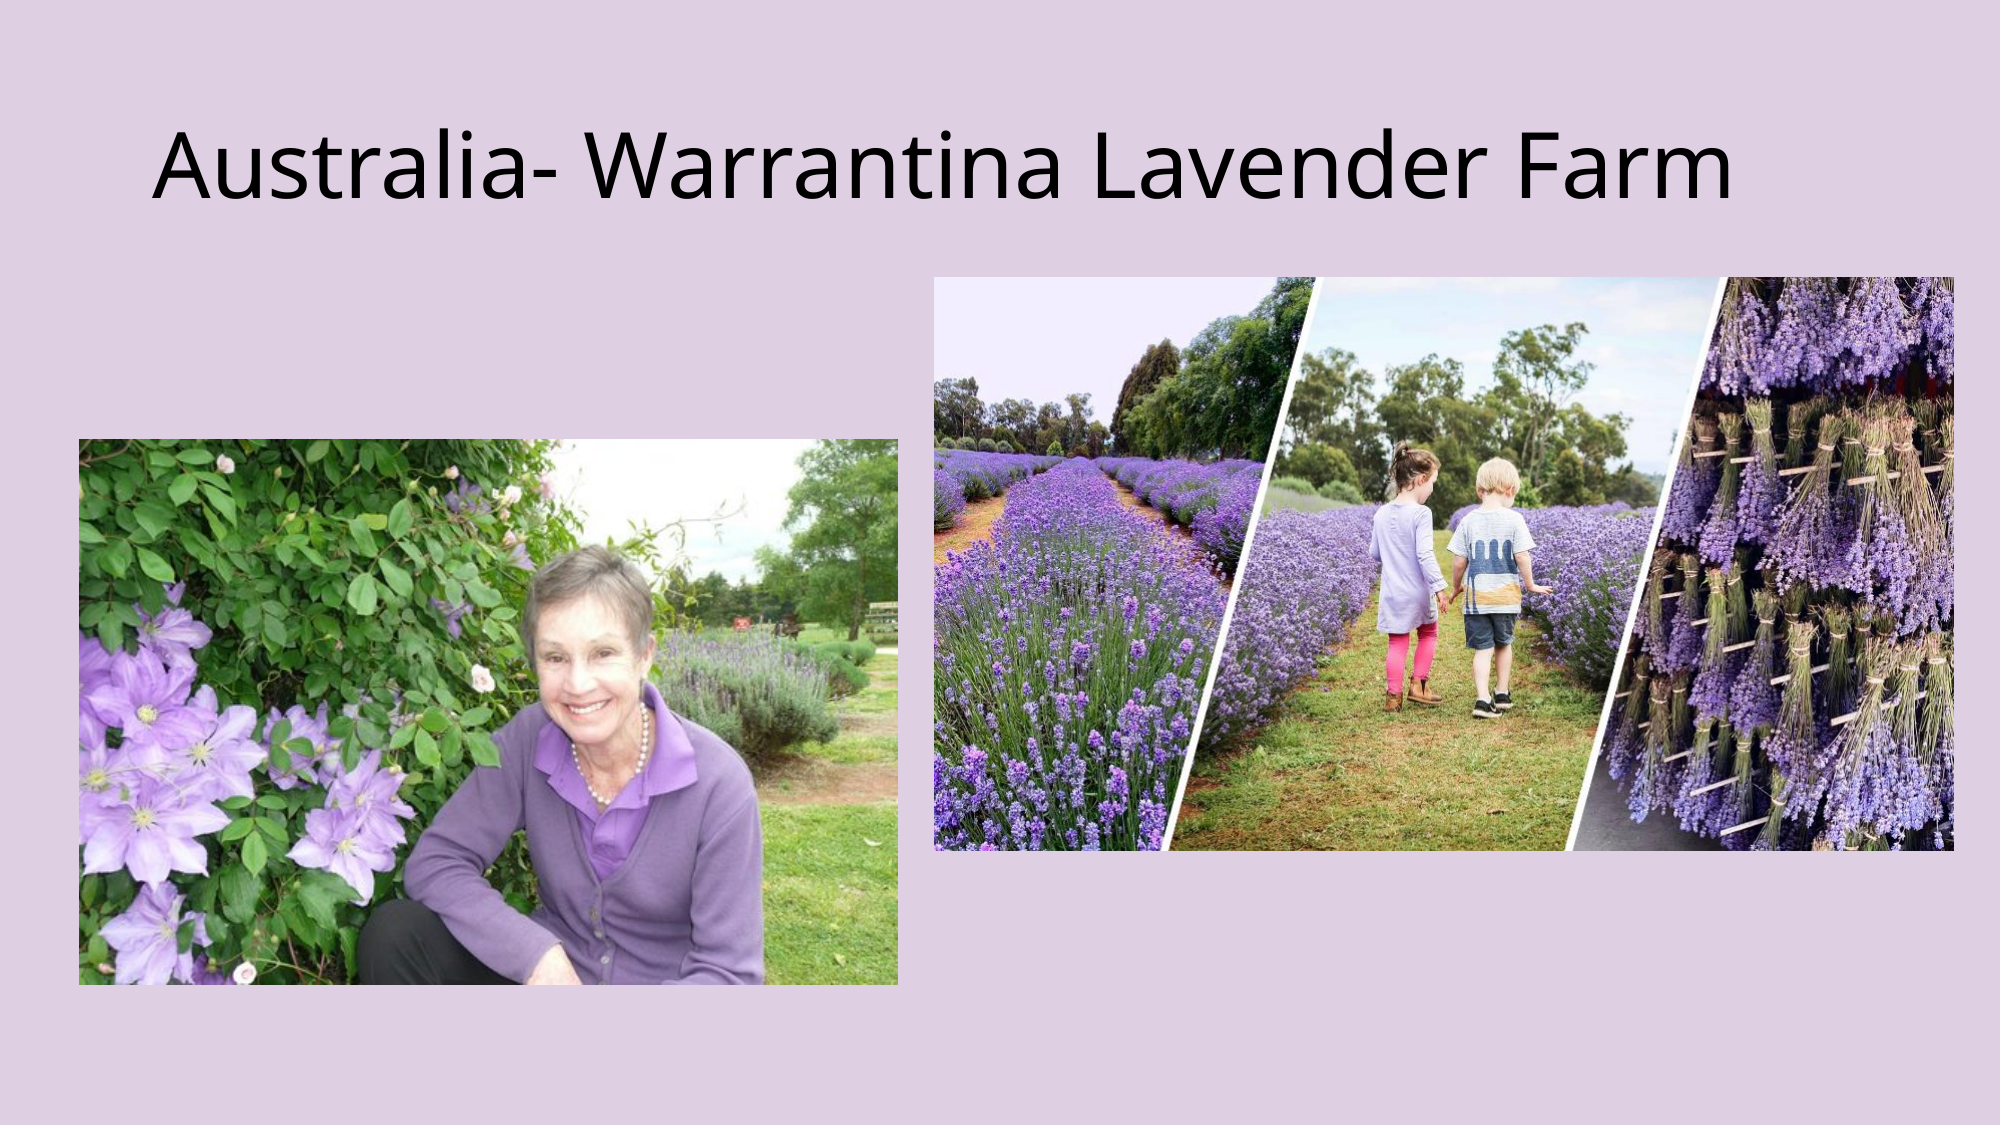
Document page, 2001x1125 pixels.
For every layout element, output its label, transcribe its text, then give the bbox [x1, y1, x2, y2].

title Australia- Warrantina Lavender Farm [137, 59, 1863, 278]
picture [79, 439, 899, 985]
picture [934, 277, 1954, 851]
